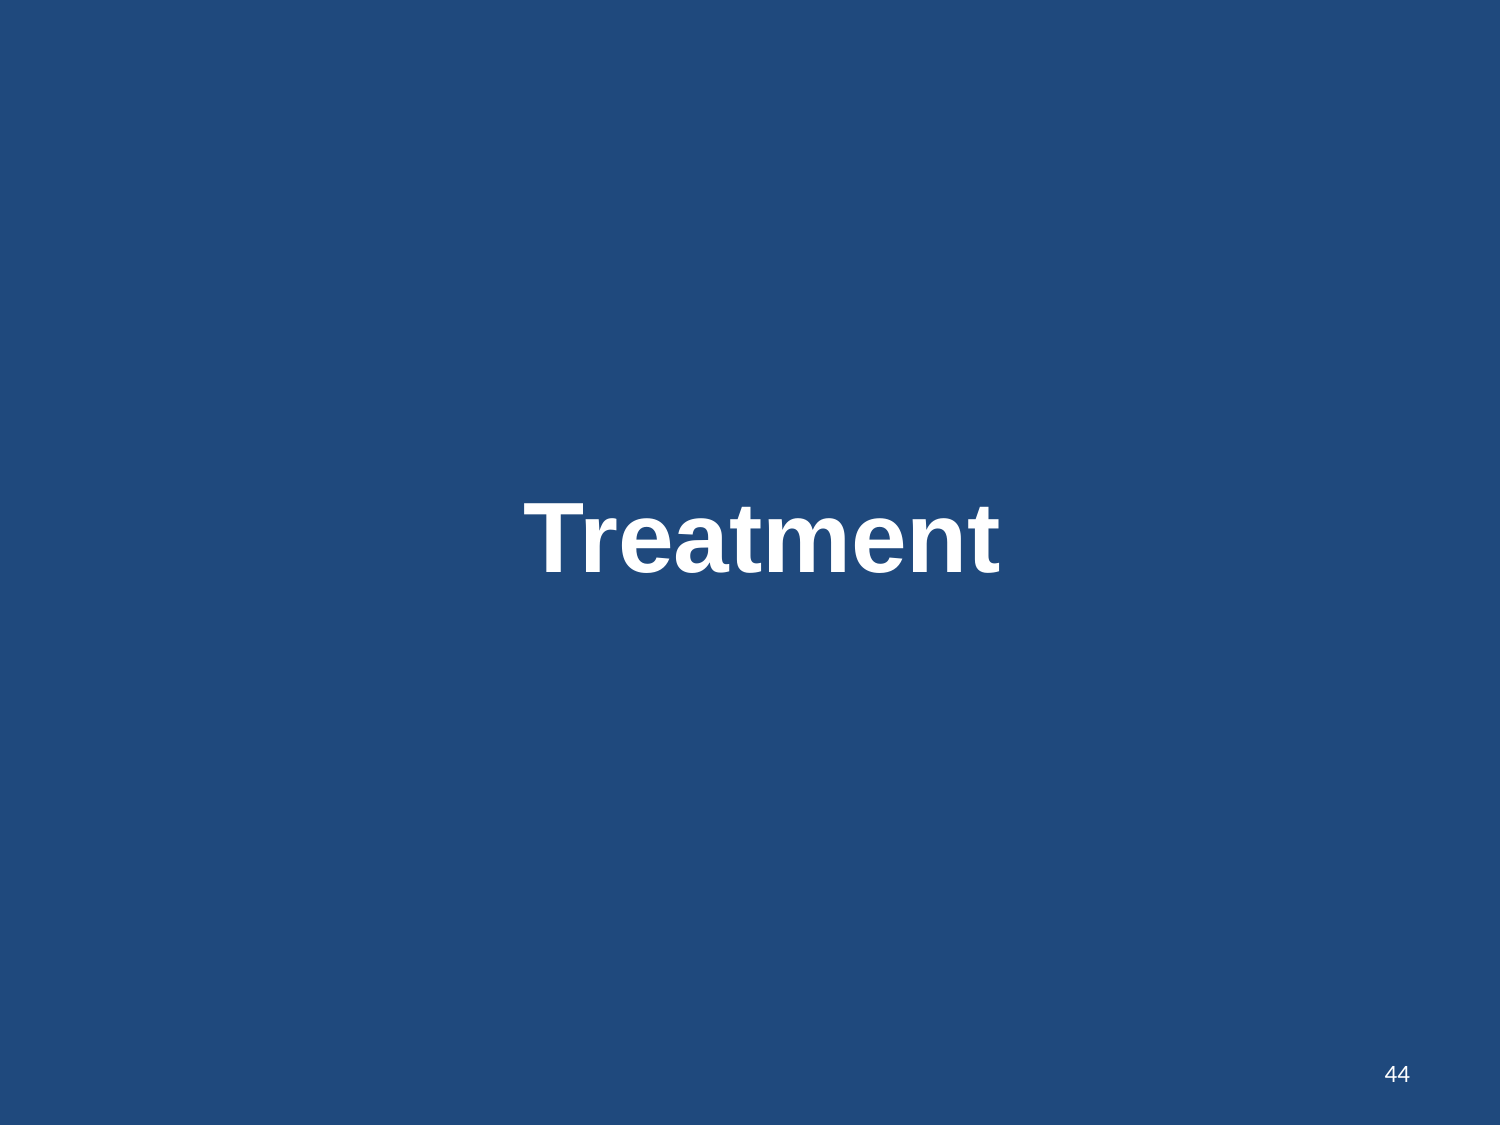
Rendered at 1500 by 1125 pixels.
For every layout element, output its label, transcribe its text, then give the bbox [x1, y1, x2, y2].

list Treatment [37, 350, 1488, 600]
slide_number 44 [1074, 1042, 1425, 1103]
